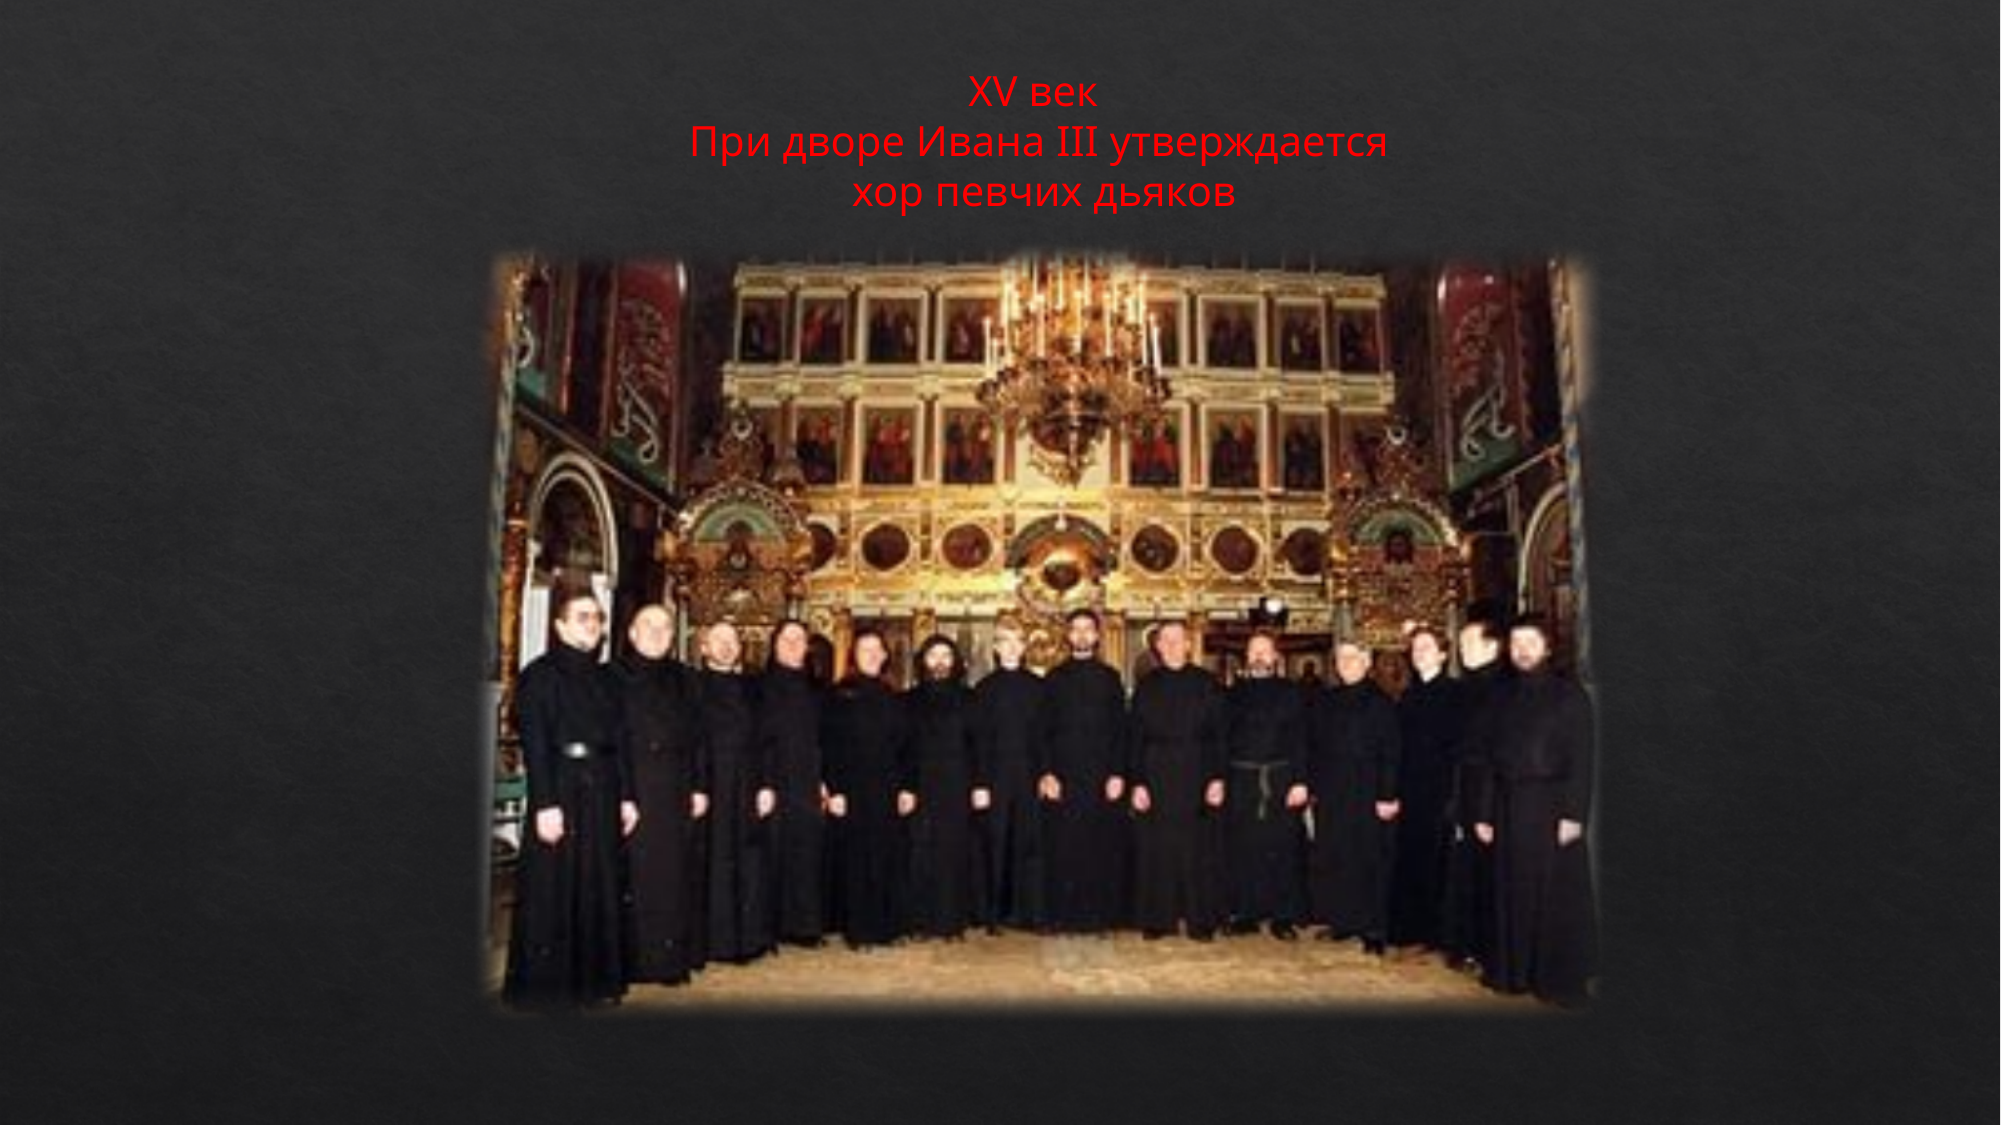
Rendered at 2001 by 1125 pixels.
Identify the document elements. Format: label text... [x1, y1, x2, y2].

picture [471, 240, 1606, 1024]
text_box XV век При дворе Ивана III утверждается хор певчих дьяков [626, 57, 1451, 222]
